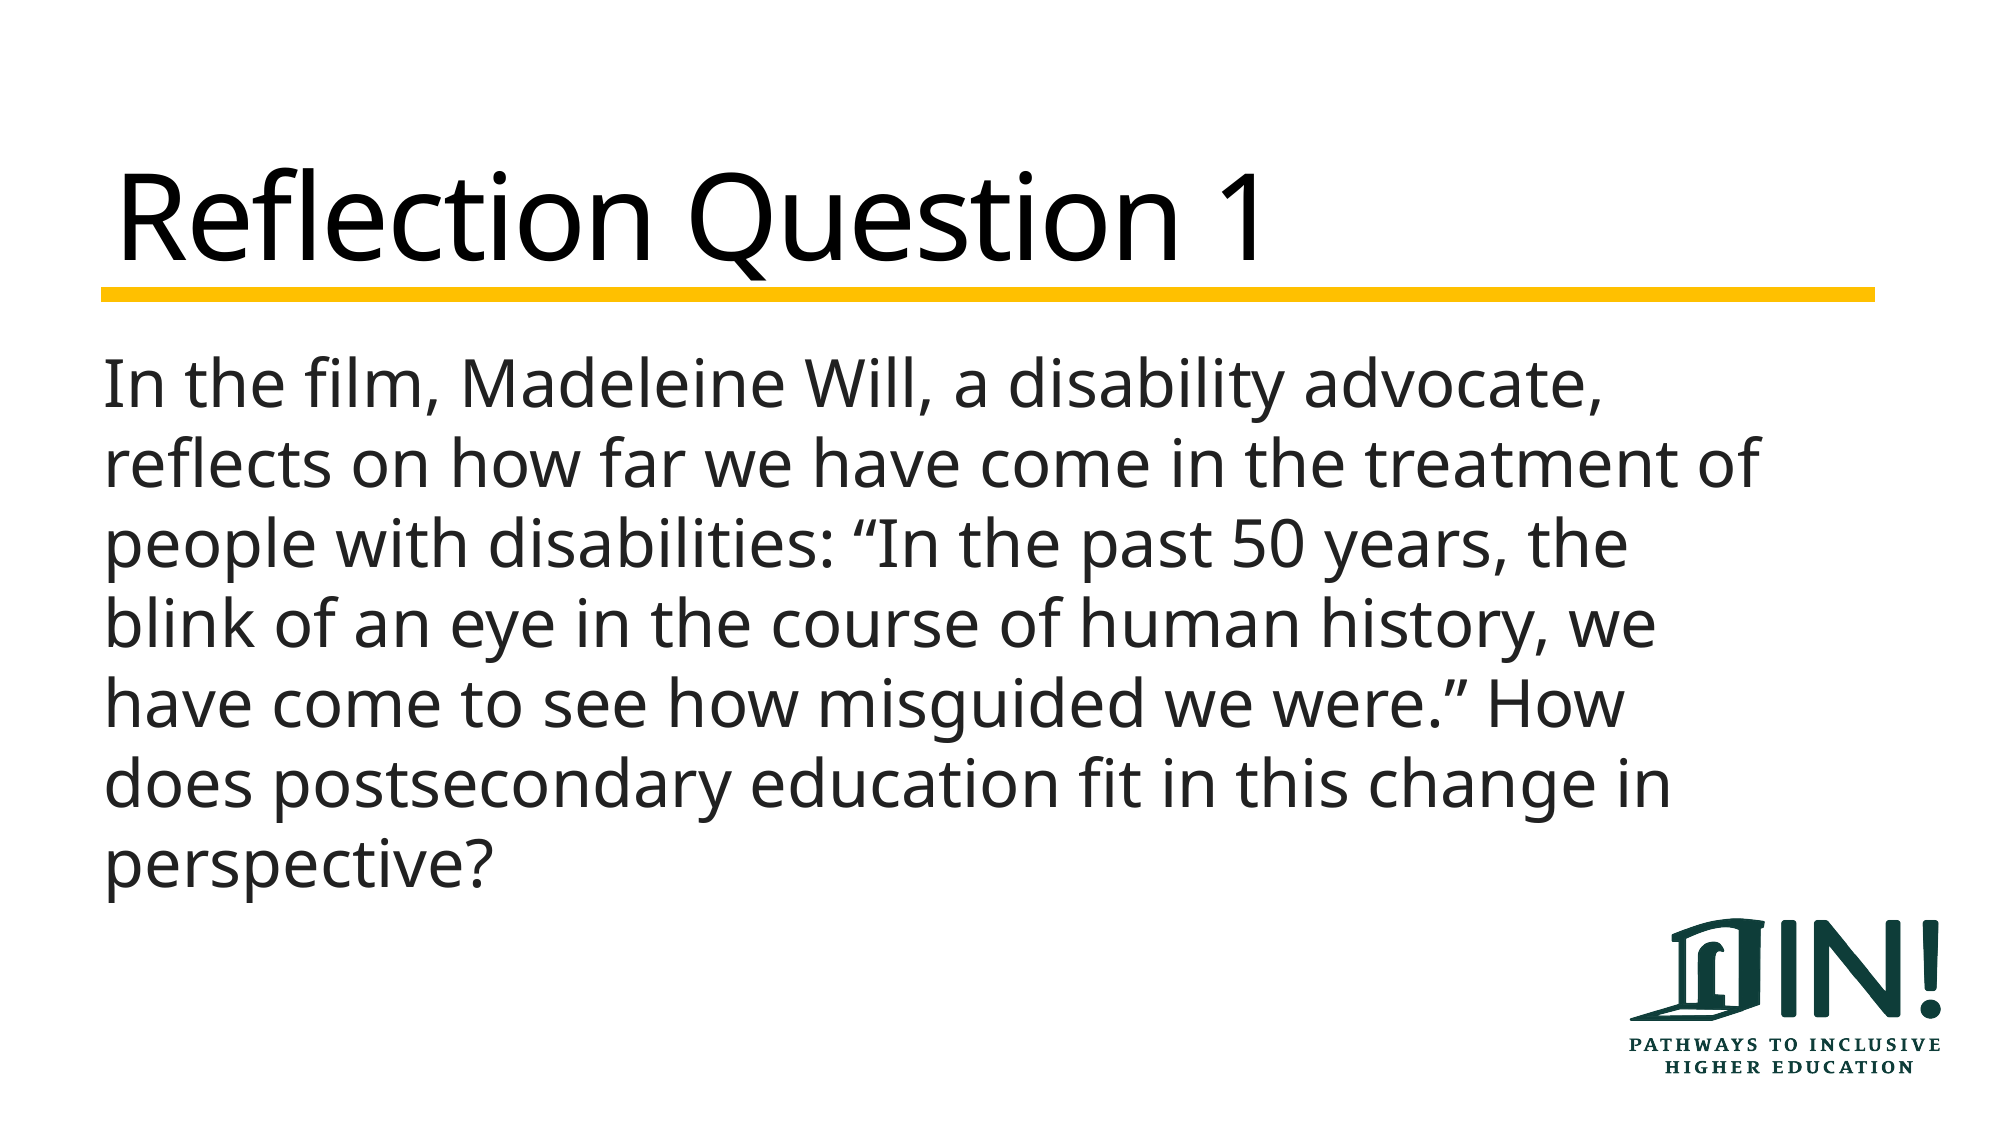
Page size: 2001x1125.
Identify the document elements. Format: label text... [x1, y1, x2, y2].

text_box In the film, Madeleine Will, a disability advocate, reflects on how far we have come in the treatment of people with disabilities: “In the past 50 years, the blink of an eye in the course of human history, we have come to see how misguided we were.” How does postsecondary education fit in this change in perspective? [88, 333, 1810, 496]
title Reflection Question 1 [98, 93, 1901, 295]
picture [1629, 918, 1941, 1074]
